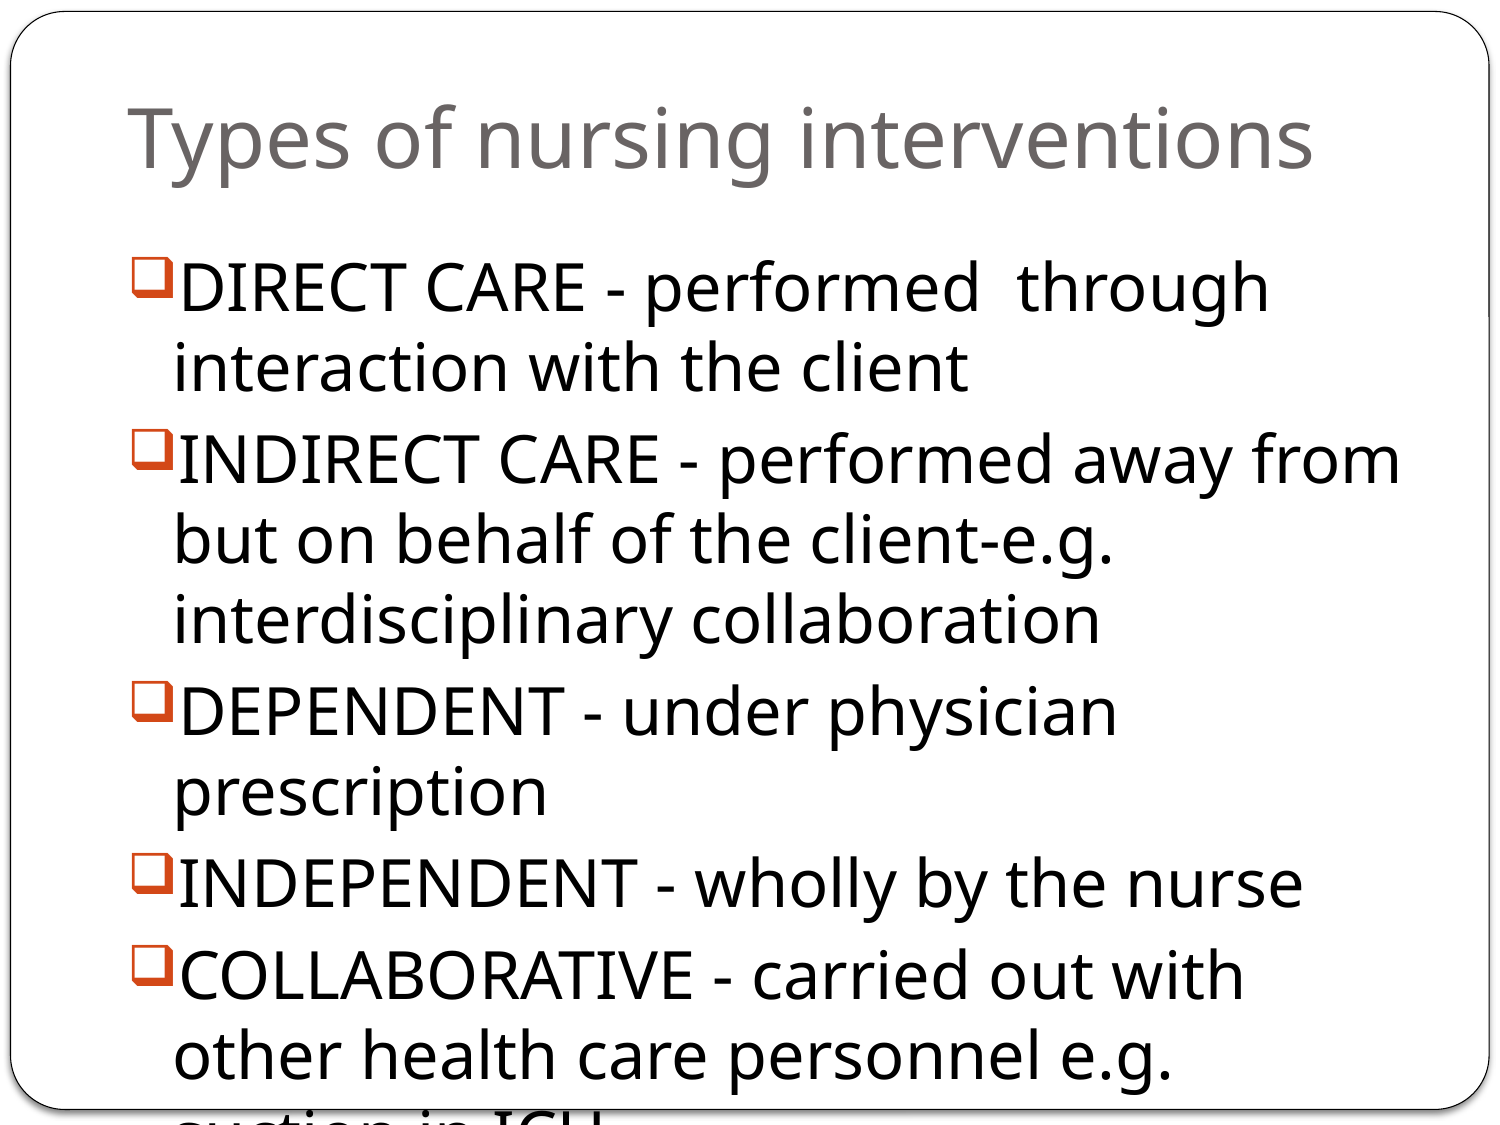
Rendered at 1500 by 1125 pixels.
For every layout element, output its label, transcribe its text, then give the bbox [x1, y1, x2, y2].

list DIRECT CARE - performed through interaction with the client INDIRECT CARE - performed away from but on behalf of the client-e.g. interdisciplinary collaboration DEPENDENT - under physician prescription INDEPENDENT - wholly by the nurse COLLABORATIVE - carried out with other health care personnel e.g. suction in ICU [112, 237, 1425, 1050]
title Types of nursing interventions [112, 45, 1425, 200]
